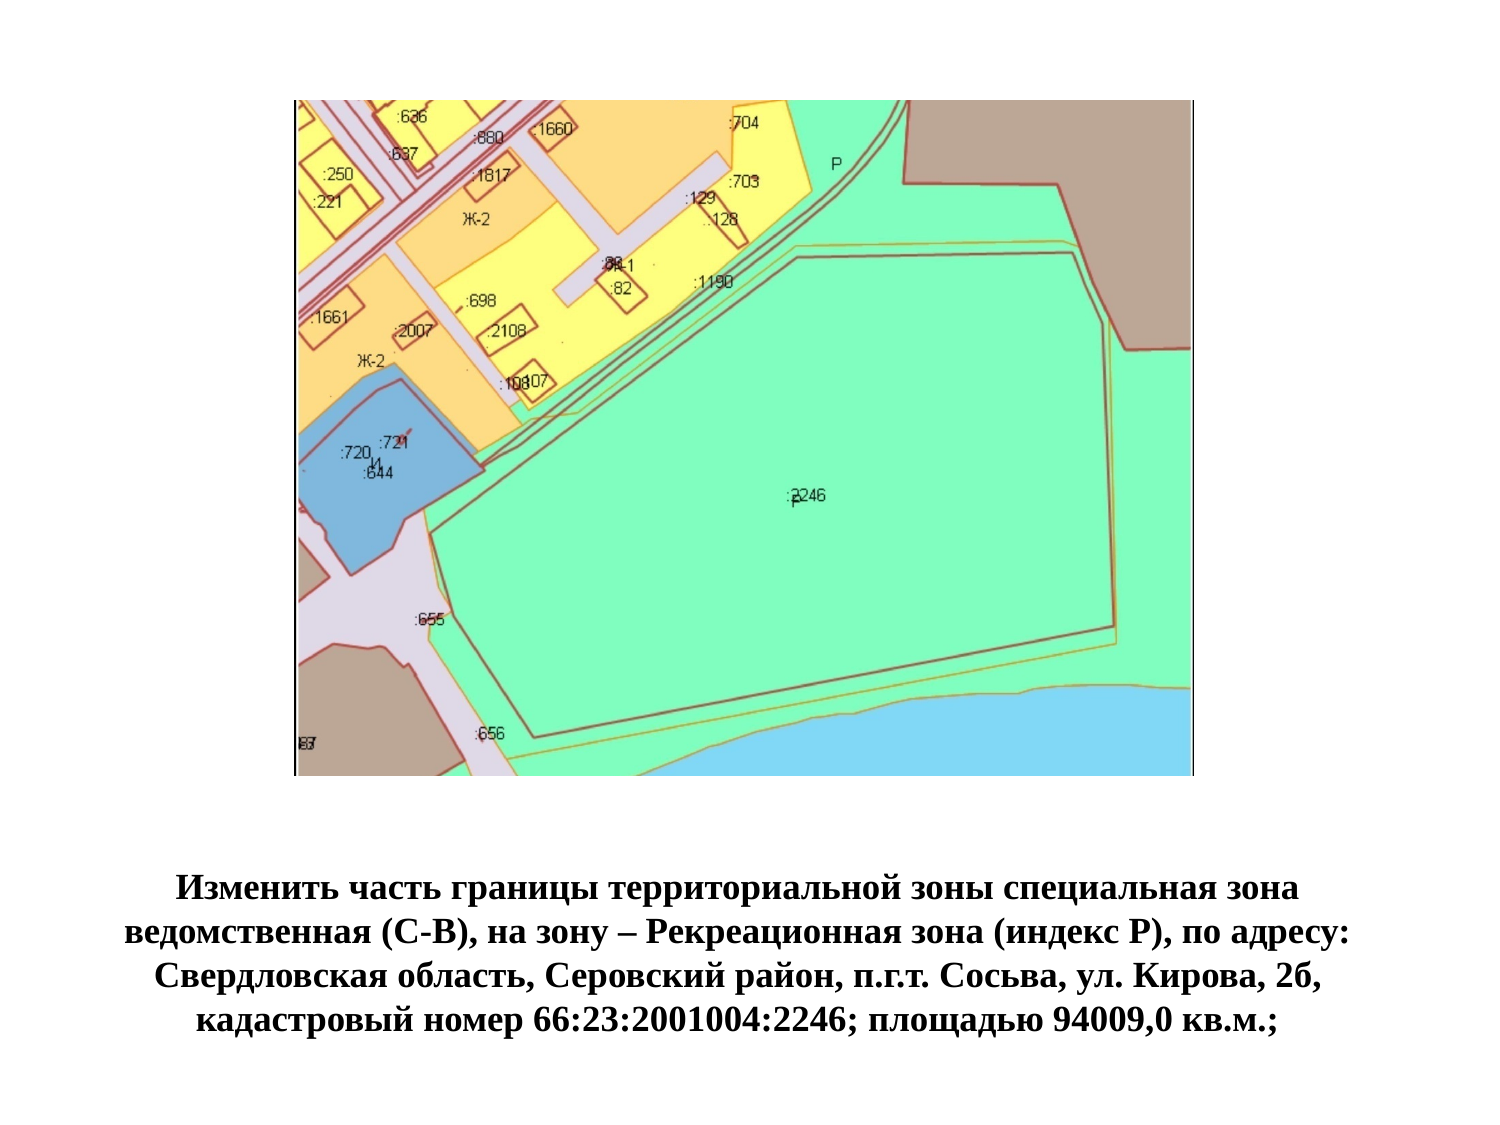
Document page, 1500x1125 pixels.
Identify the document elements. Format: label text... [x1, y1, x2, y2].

picture [293, 100, 1195, 776]
list Изменить часть границы территориальной зоны специальная зона ведомственная (С-В), на зону – Рекреационная зона (индекс Р), по адресу: Свердловская область, Серовский район, п.г.т. Сосьва, ул. Кирова, 2б, кадастровый номер 66:23:2001004:2246; площадью 94009,0 кв.м.; [105, 855, 1372, 1058]
